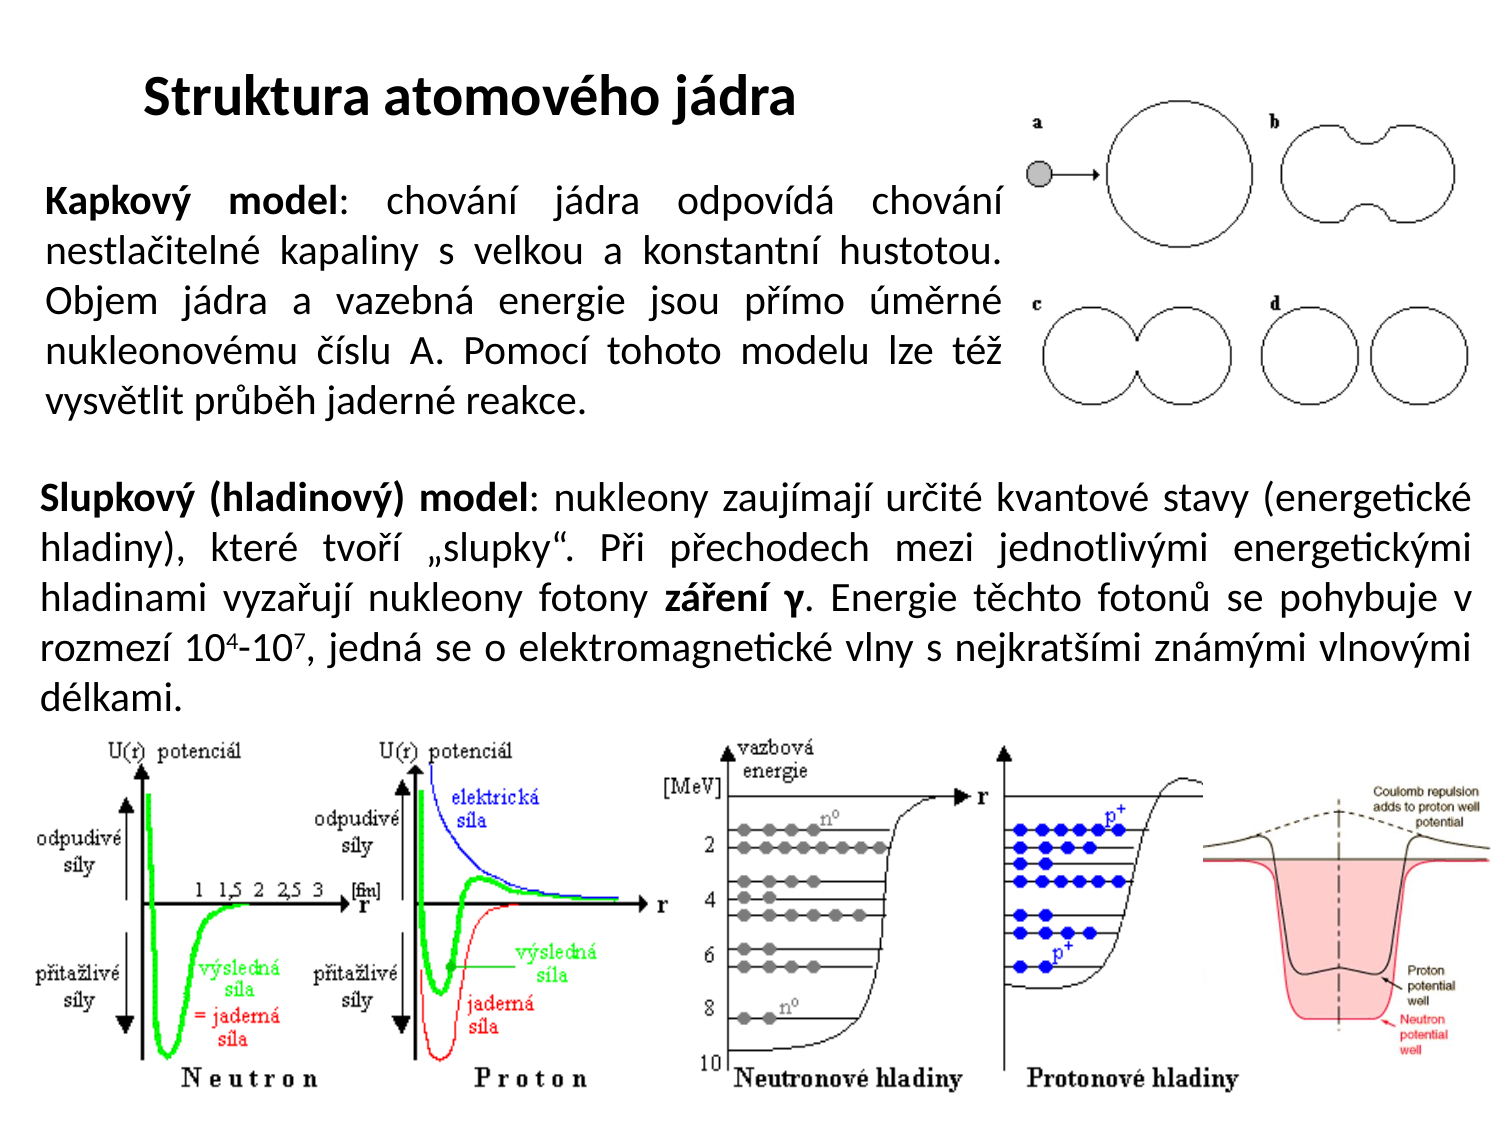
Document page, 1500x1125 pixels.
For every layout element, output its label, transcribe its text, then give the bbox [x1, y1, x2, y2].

picture [1024, 99, 1470, 407]
text_box Kapkový model: chování jádra odpovídá chování nestlačitelné kapaliny s velkou a konstantní hustotou. Objem jádra a vazebná energie jsou přímo úměrné nukleonovému číslu A. Pomocí tohoto modelu lze též vysvětlit průběh jaderné reakce. [30, 165, 1018, 431]
text_box Struktura atomového jádra [128, 50, 813, 135]
picture [31, 729, 1491, 1106]
text_box Slupkový (hladinový) model: nukleony zaujímají určité kvantové stavy (energetické hladiny), které tvoří „slupky“. Při přechodech mezi jednotlivými energetickými hladinami vyzařují nukleony fotony záření γ. Energie těchto fotonů se pohybuje v rozmezí 104-107, jedná se o elektromagnetické vlny s nejkratšími známými vlnovými délkami. [24, 462, 1488, 728]
